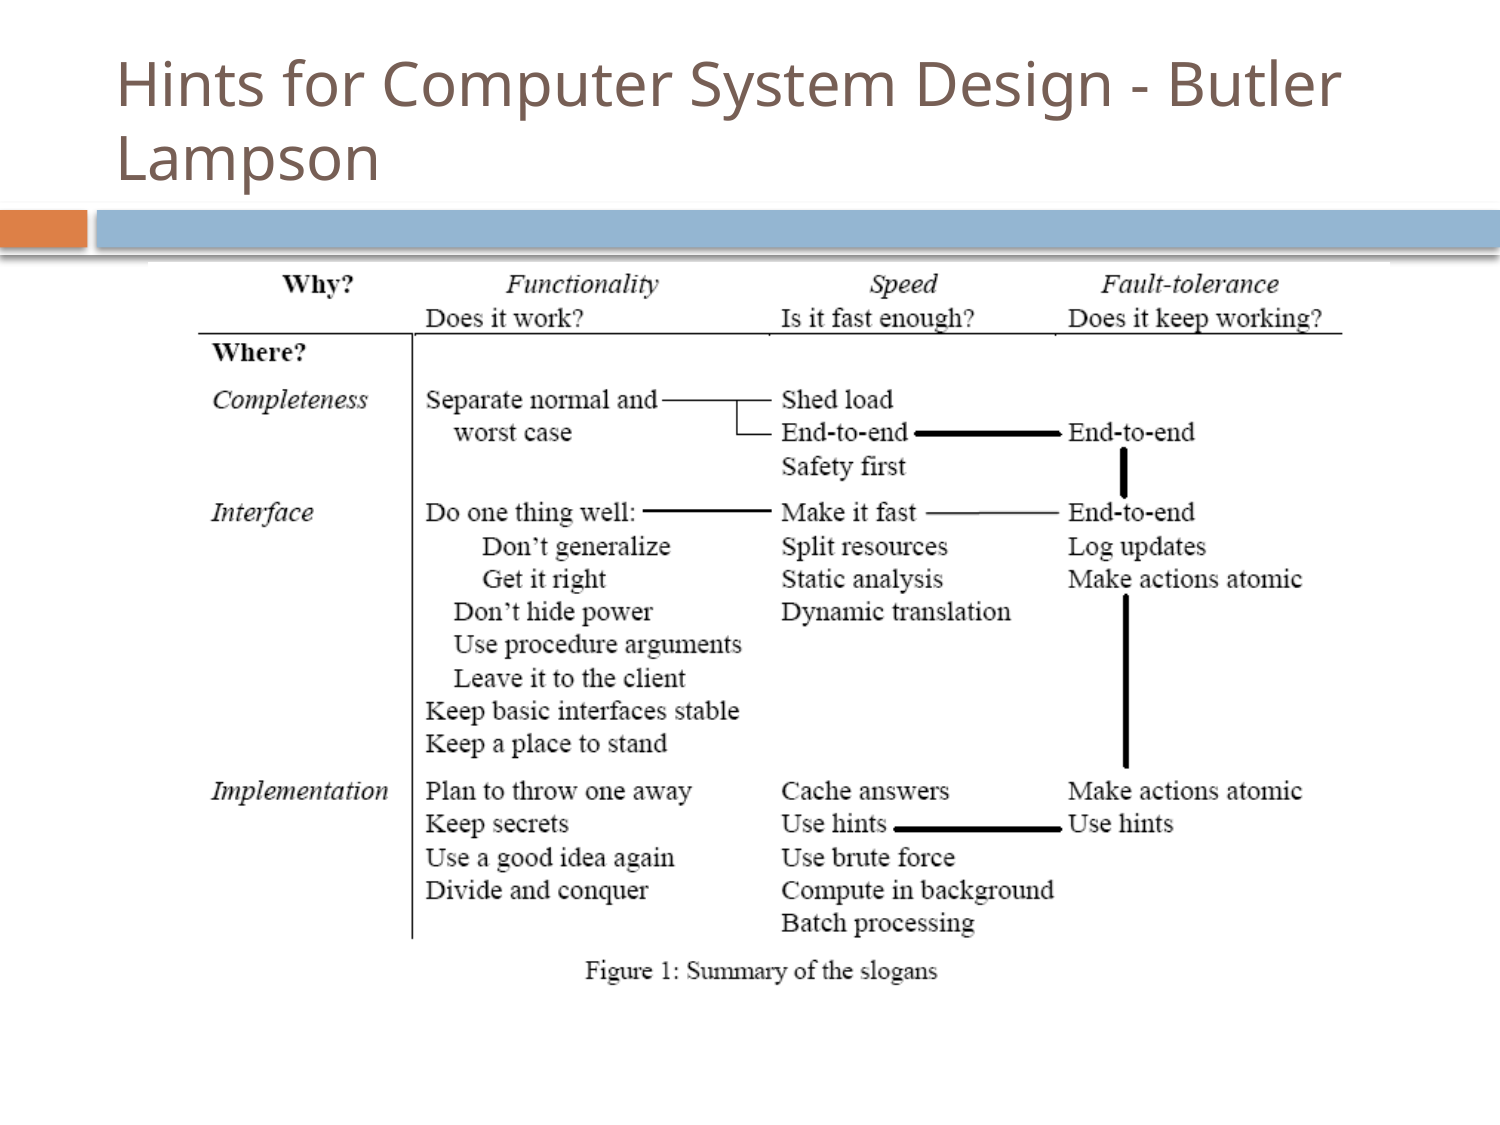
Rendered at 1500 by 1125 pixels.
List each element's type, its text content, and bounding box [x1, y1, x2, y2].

title Hints for Computer System Design - Butler Lampson [100, 37, 1438, 200]
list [148, 262, 1391, 1001]
